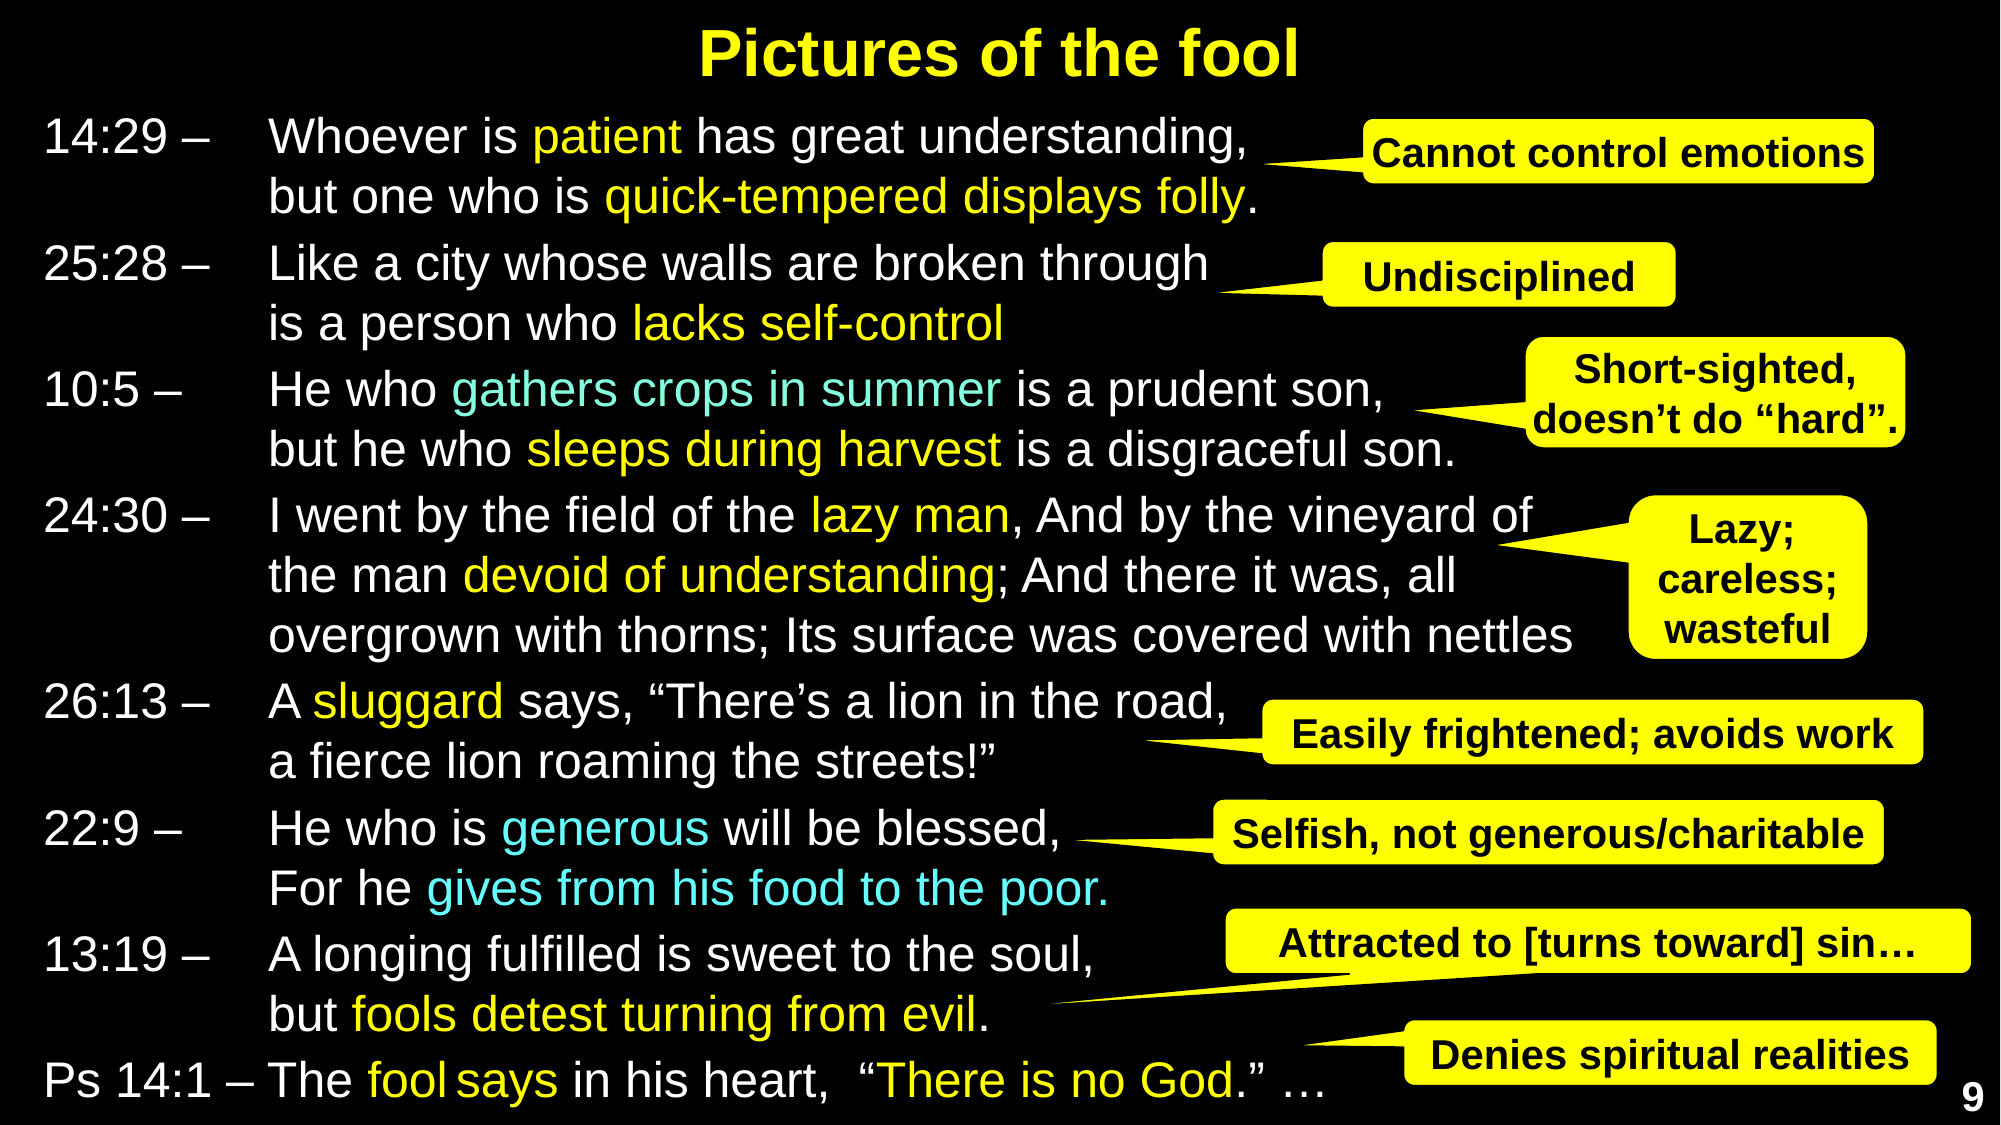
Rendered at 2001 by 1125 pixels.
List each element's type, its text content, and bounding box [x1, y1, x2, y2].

text_box Attracted to [turns toward] sin… [995, 907, 1972, 1009]
text_box Short-sighted, doesn’t do “hard”. [1406, 336, 1907, 449]
text_box Undisciplined [1205, 241, 1677, 308]
slide_number 9 [1874, 1062, 2000, 1125]
text_box Selfish, not generous/charitable [1057, 798, 1885, 866]
text_box Cannot control emotions [1250, 118, 1875, 185]
text_box Denies spiritual realities [1291, 1019, 1938, 1086]
text_box Easily frightened; avoids work [1129, 698, 1925, 766]
text_box Lazy; careless; wasteful [1491, 494, 1869, 660]
list 14:29 – Whoever is patient has great understanding, but one who is quick-tempered displays folly. 25:28 – Like a city whose walls are broken through is a person who lacks self-control 10:5 – He who gathers crops in summer is a prudent son, but he who sleeps during harvest is a disgraceful son. 24:30 – I went by the field of the lazy man, And by the vineyard of the man devoid of understanding; And there it was, all overgrown with thorns; Its surface was covered with nettles 26:13 – A sluggard says, “There’s a lion in the road, a fierce lion roaming the streets!” 22:9 – He who is generous will be blessed, For he gives from his food to the poor. 13:19 – A longing fulfilled is sweet to the soul, but fools detest turning from evil. Ps 14:1 – The fool says in his heart, “There is no God.” … [28, 96, 1610, 1074]
title Pictures of the fool [150, 0, 1850, 100]
